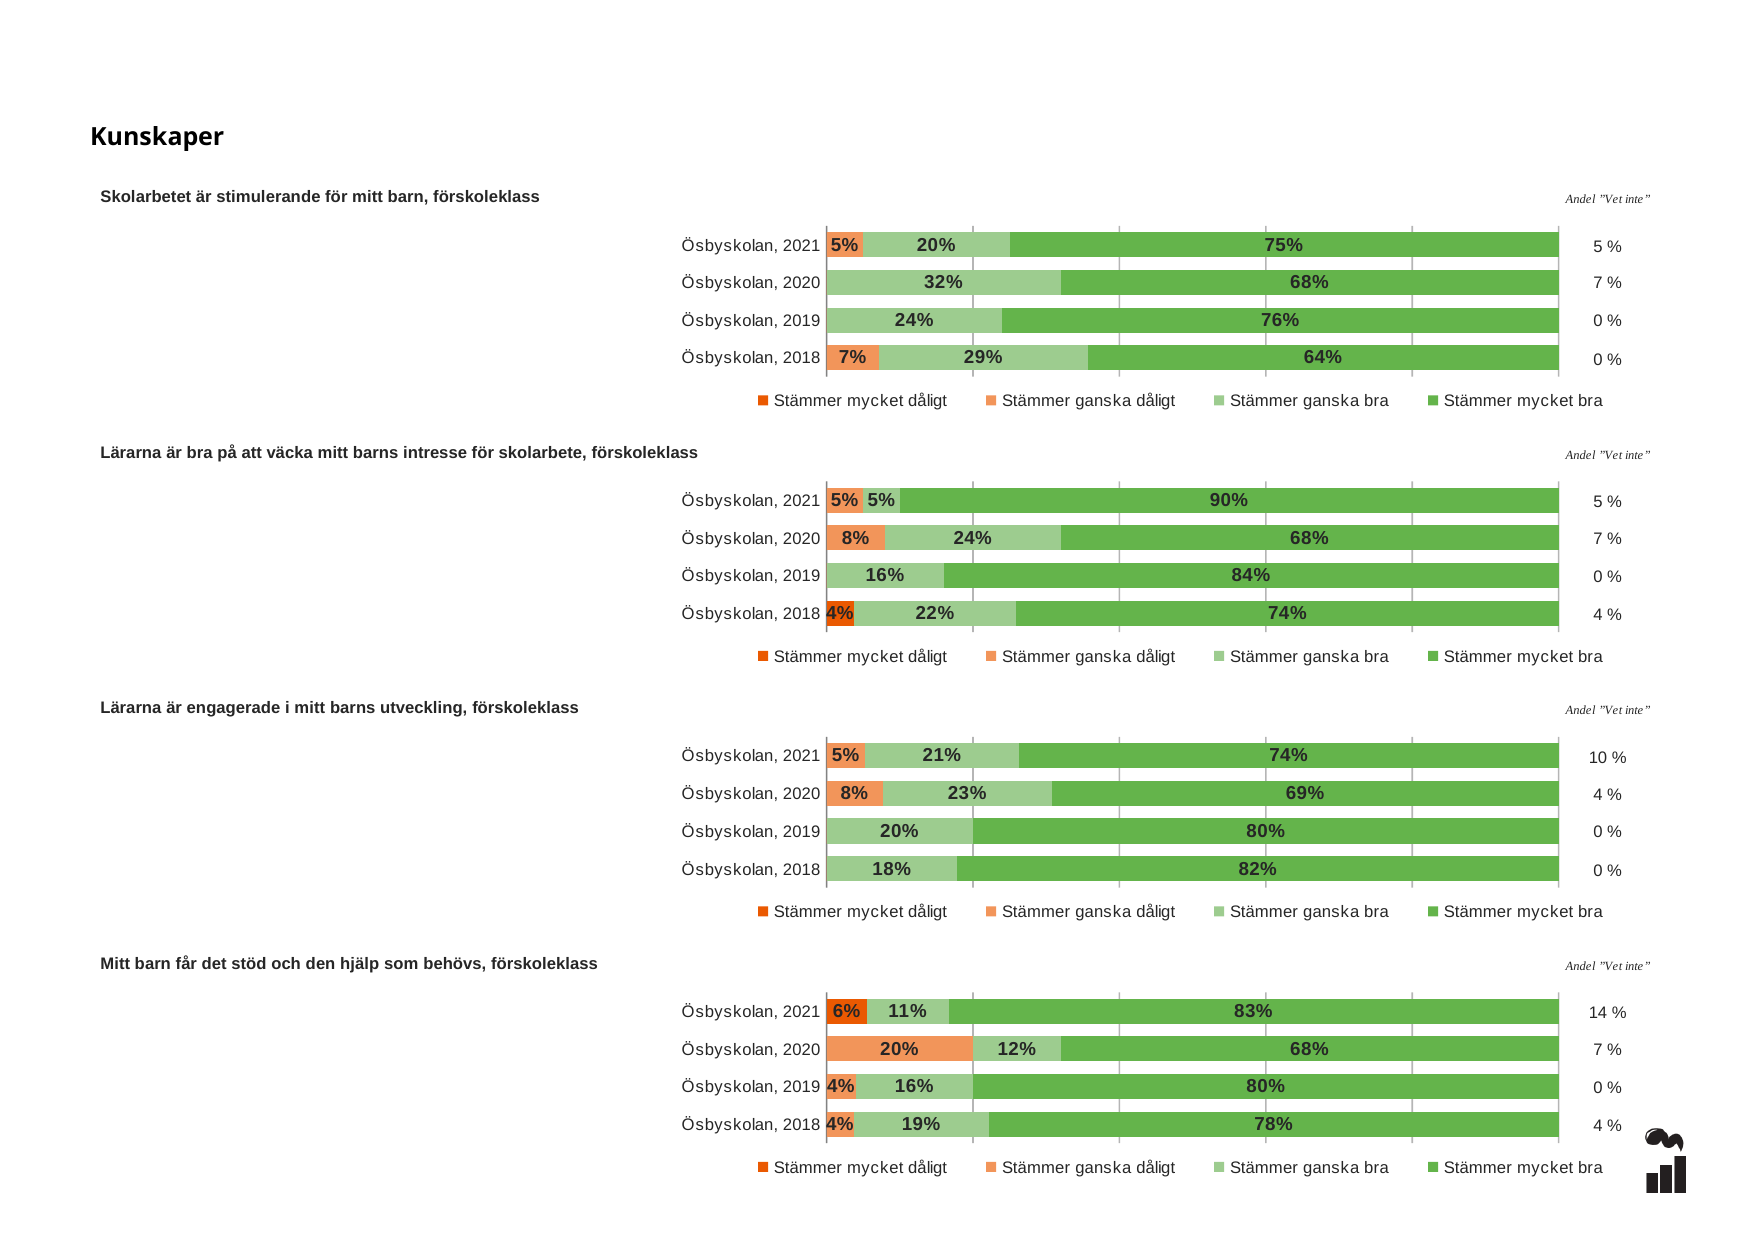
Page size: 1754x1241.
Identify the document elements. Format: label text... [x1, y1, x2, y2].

text_box Kunskaper [75, 113, 819, 158]
chart [75, 185, 1669, 424]
chart [75, 951, 1669, 1190]
chart [75, 440, 1669, 679]
chart [75, 696, 1669, 935]
